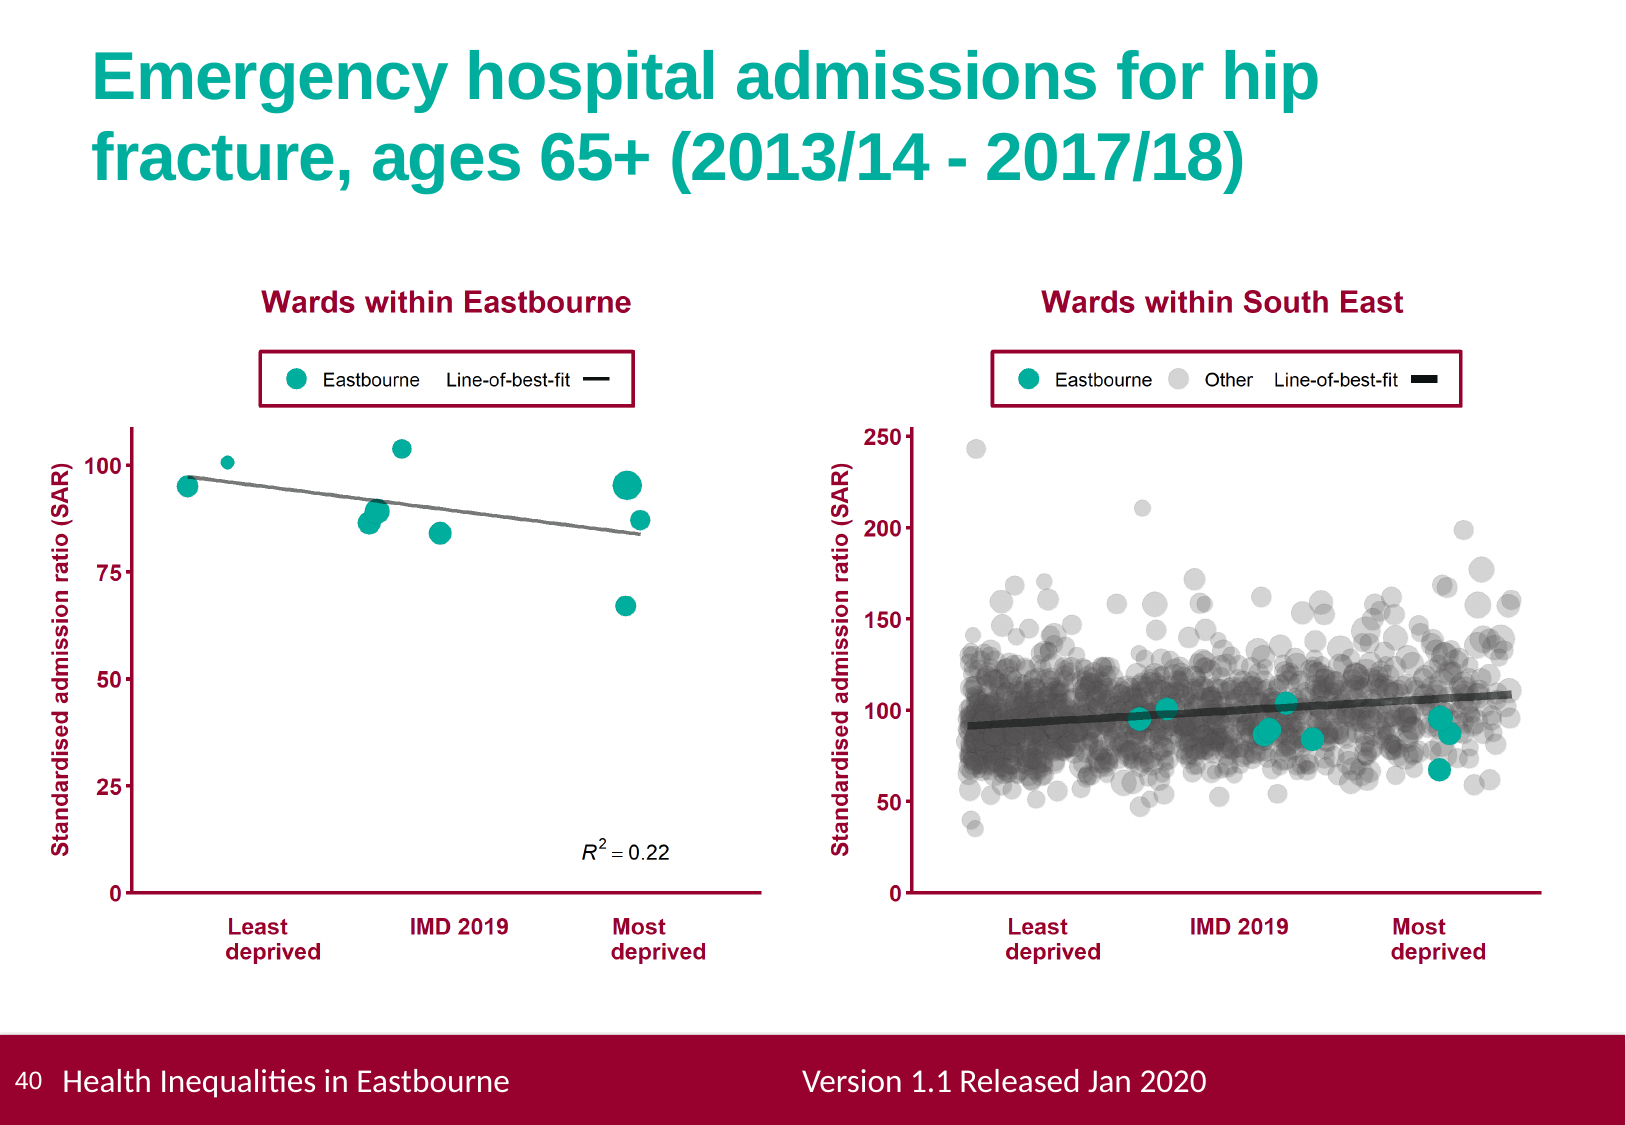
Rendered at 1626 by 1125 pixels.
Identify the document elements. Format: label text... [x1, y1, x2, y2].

picture [820, 241, 1553, 974]
title Emergency hospital admissions for hip fracture, ages 65+ (2013/14 - 2017/18) [91, 19, 1534, 207]
text_box Health Inequalities in Eastbourne Version 1.1 Released Jan 2020 [10, 1052, 1448, 1107]
picture [40, 241, 773, 974]
